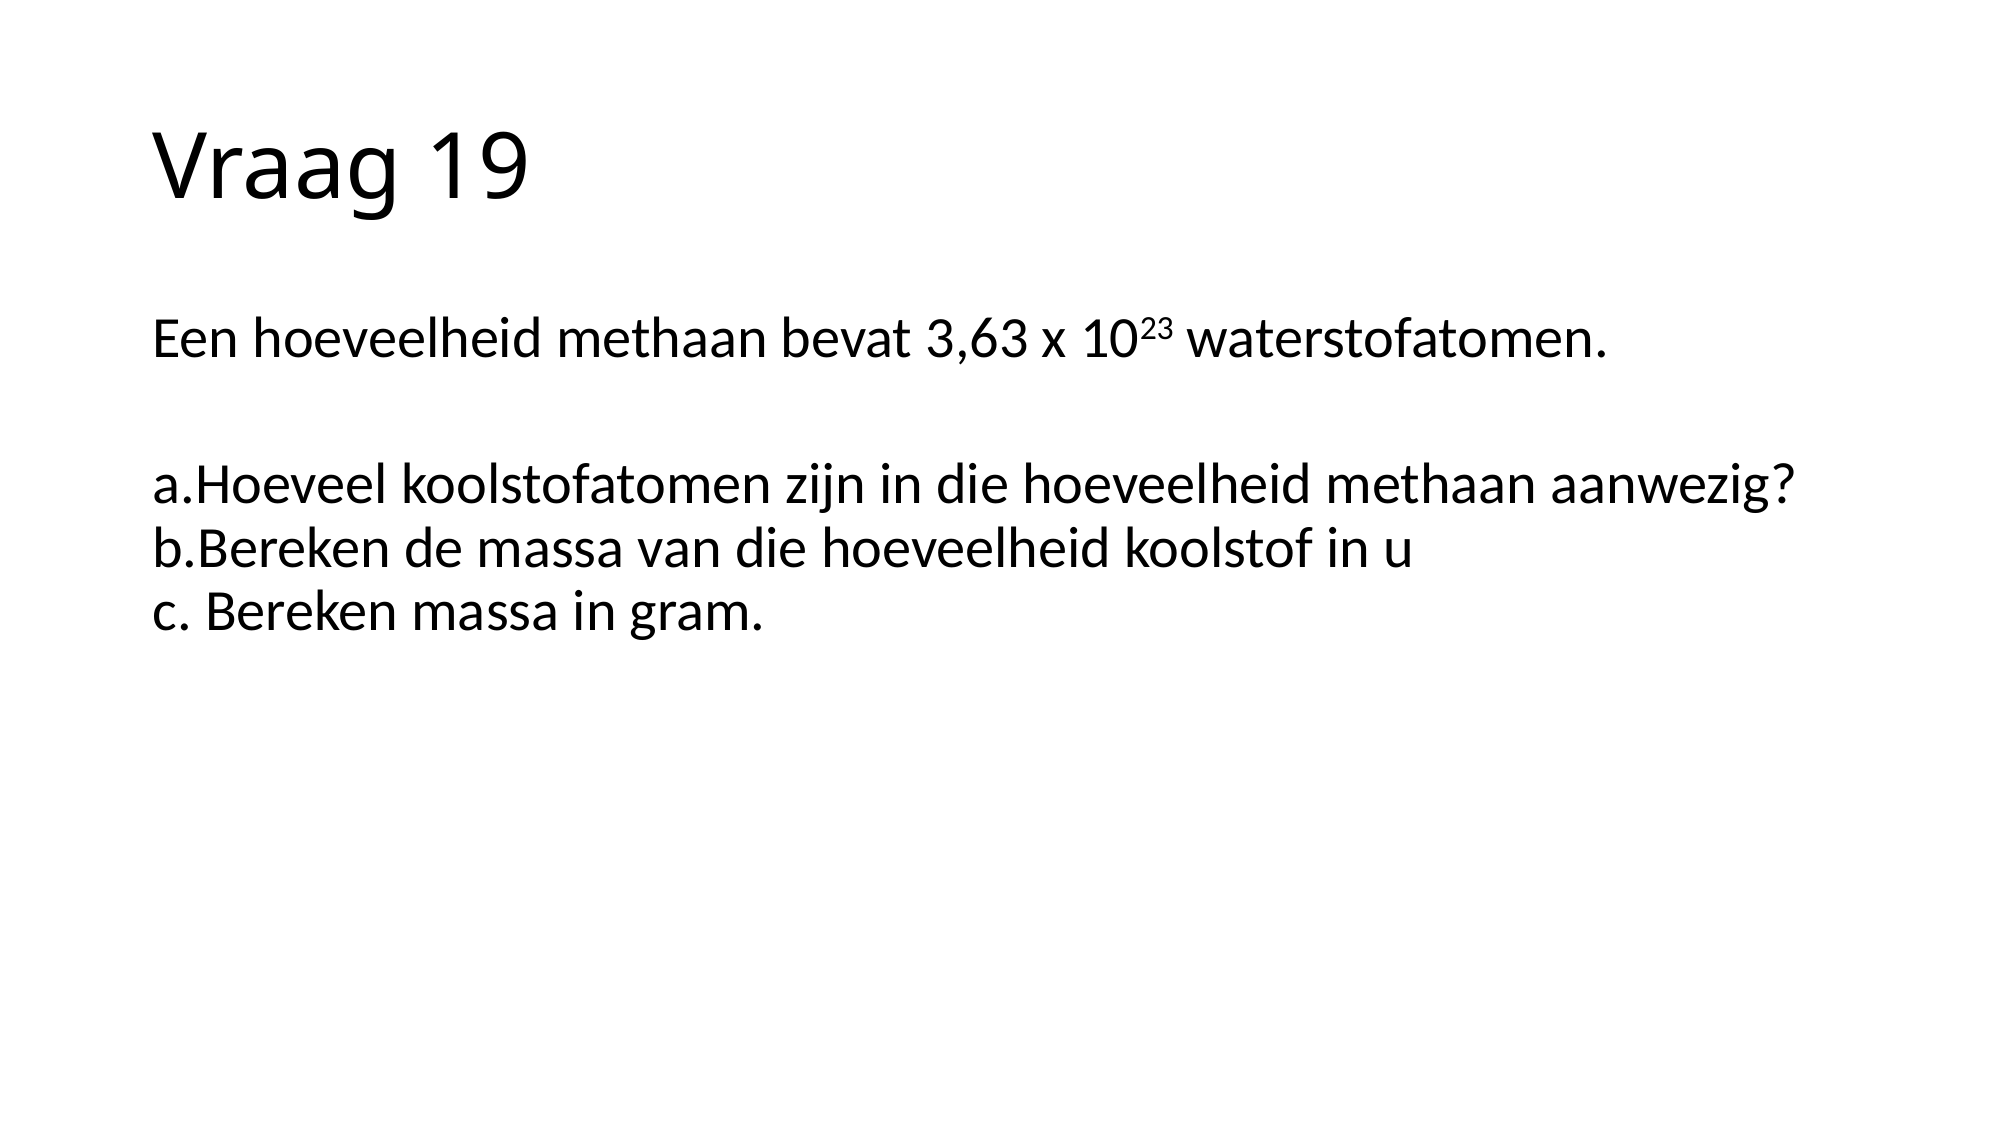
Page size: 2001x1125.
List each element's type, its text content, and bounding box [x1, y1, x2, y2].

title Vraag 19 [137, 59, 1863, 278]
list Een hoeveelheid methaan bevat 3,63 x 1023 waterstofatomen. a.Hoeveel koolstofatomen zijn in die hoeveelheid methaan aanwezig? b.Bereken de massa van die hoeveelheid koolstof in u c. Bereken massa in gram. [137, 299, 1863, 1014]
